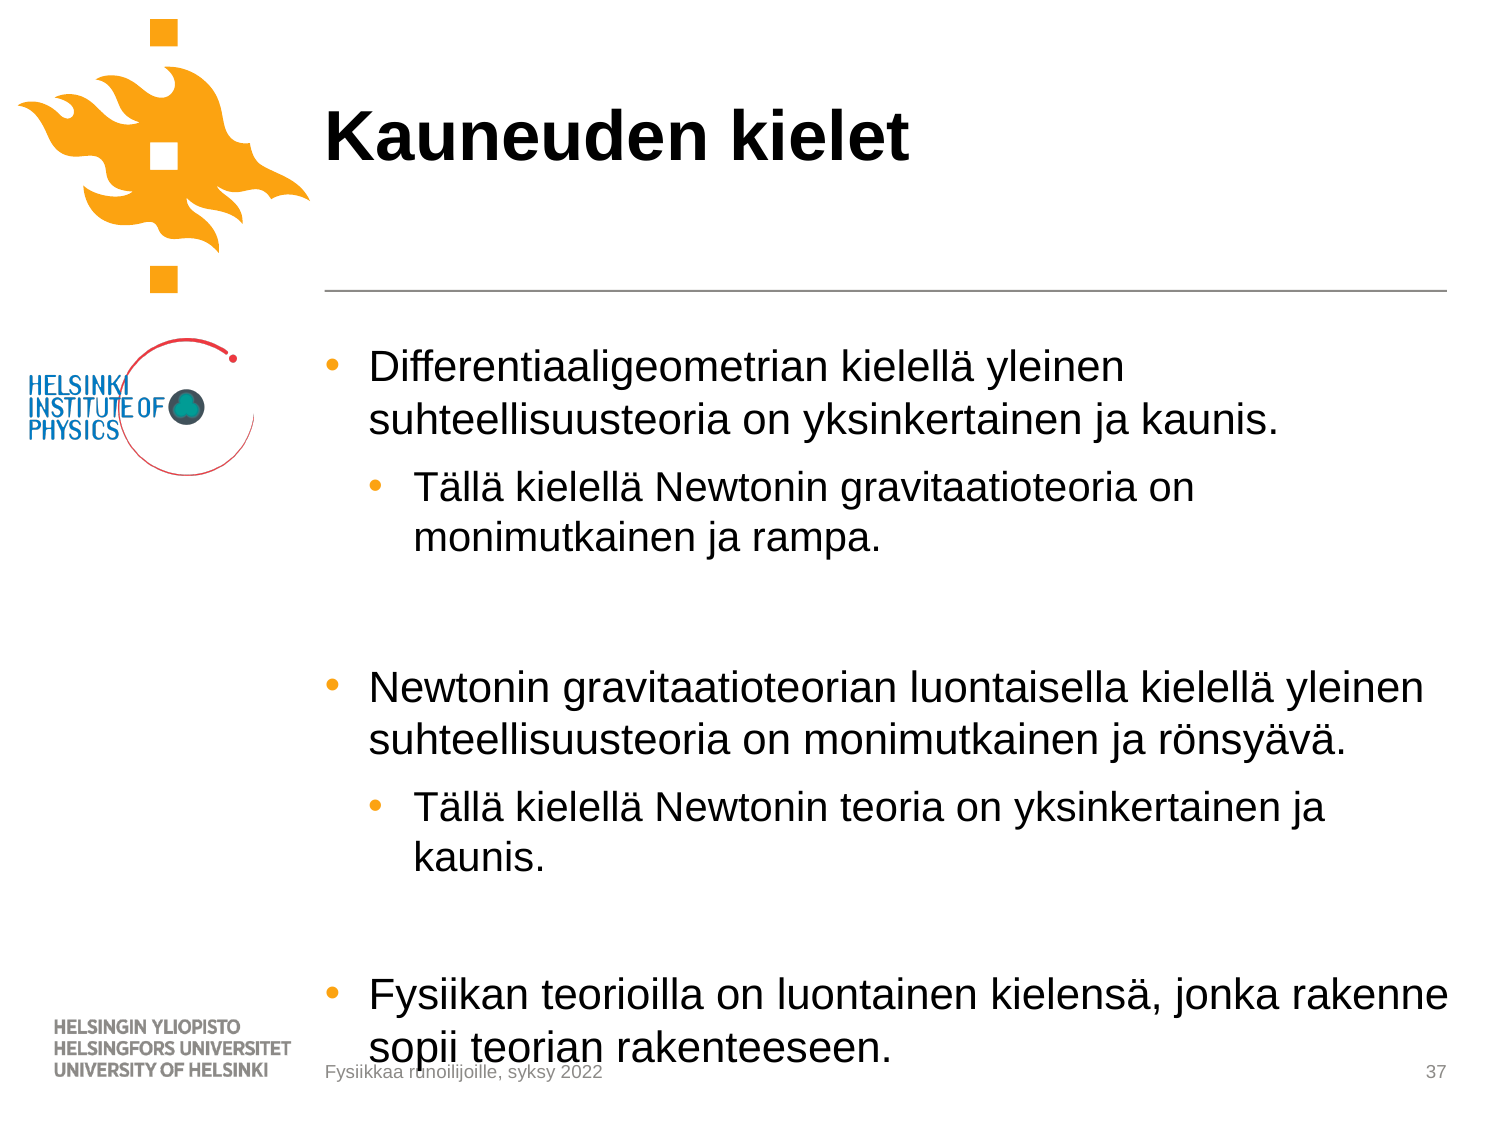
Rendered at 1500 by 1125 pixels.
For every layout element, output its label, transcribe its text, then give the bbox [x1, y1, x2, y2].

title Kauneuden kielet [324, 90, 1447, 279]
slide_number 37 [1376, 1011, 1447, 1083]
footer Fysiikkaa runoilijoille, syksy 2022 [324, 1058, 1069, 1083]
list Differentiaaligeometrian kielellä yleinen suhteellisuusteoria on yksinkertainen ja kaunis. Tällä kielellä Newtonin gravitaatioteoria on monimutkainen ja rampa. Newtonin gravitaatioteorian luontaisella kielellä yleinen suhteellisuusteoria on monimutkainen ja rönsyävä. Tällä kielellä Newtonin teoria on yksinkertainen ja kaunis. Fysiikan teorioilla on luontainen kielensä, jonka rakenne sopii teorian rakenteeseen. [324, 338, 1453, 1053]
picture [53, 1017, 292, 1079]
